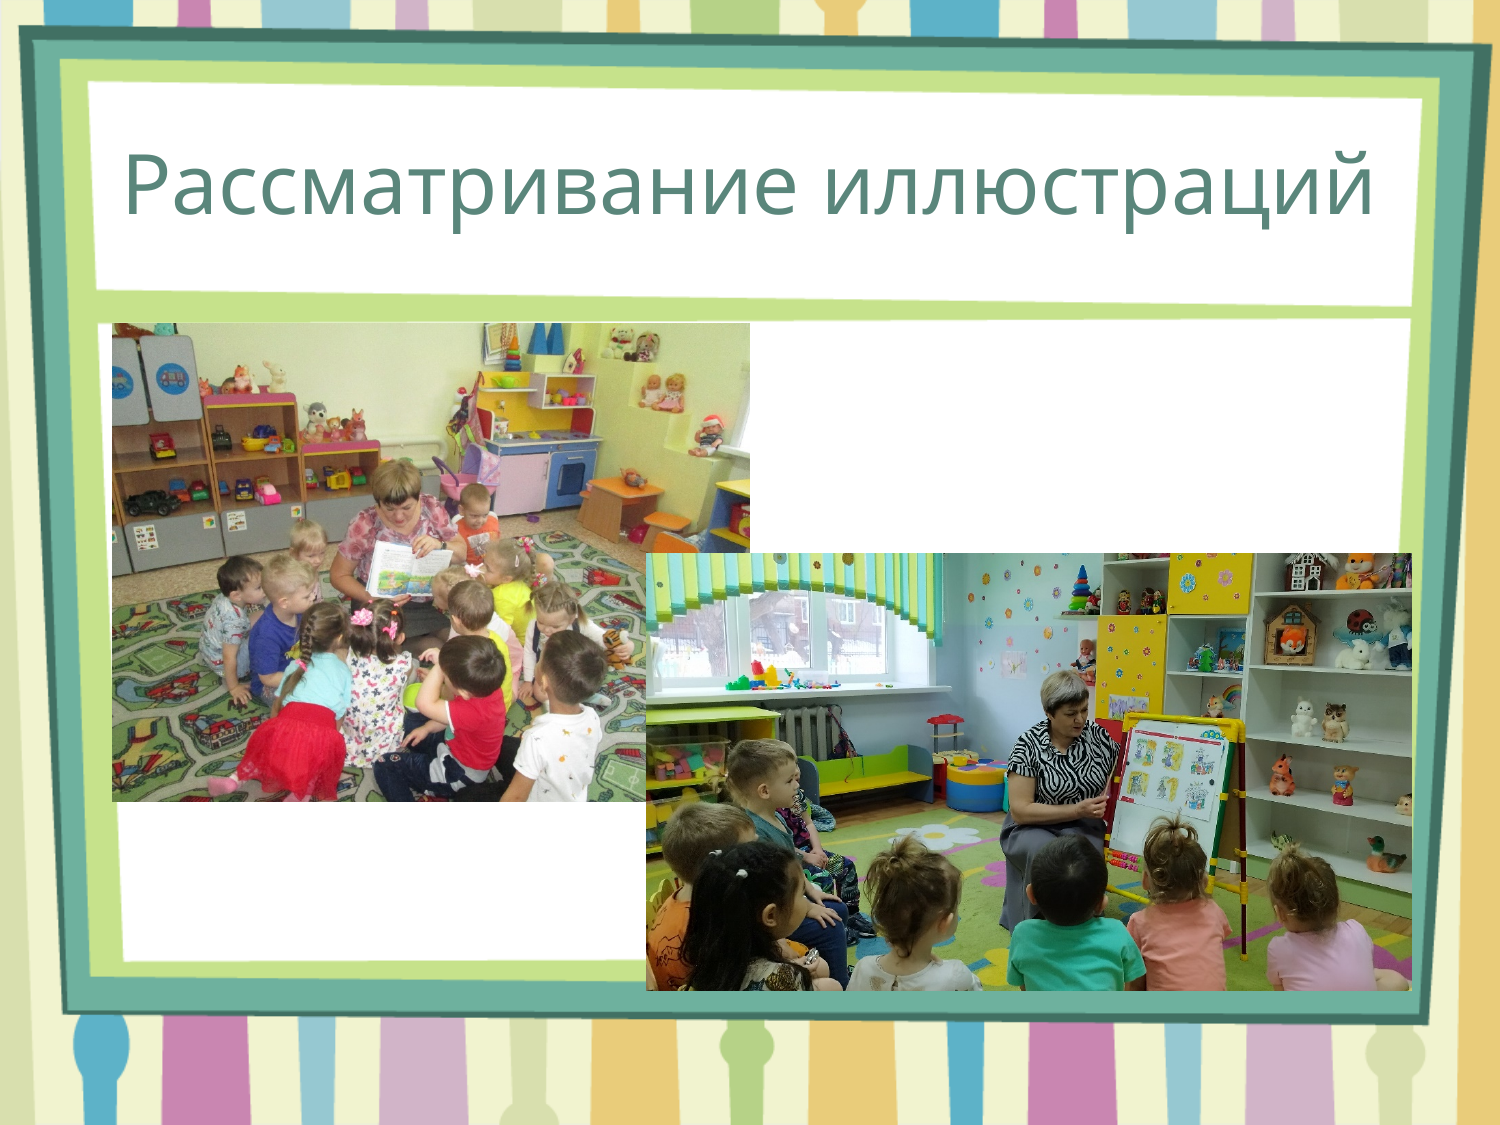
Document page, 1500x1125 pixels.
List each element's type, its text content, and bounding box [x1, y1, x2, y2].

picture [0, 0, 1500, 1125]
title Рассматривание иллюстраций [75, 87, 1425, 275]
